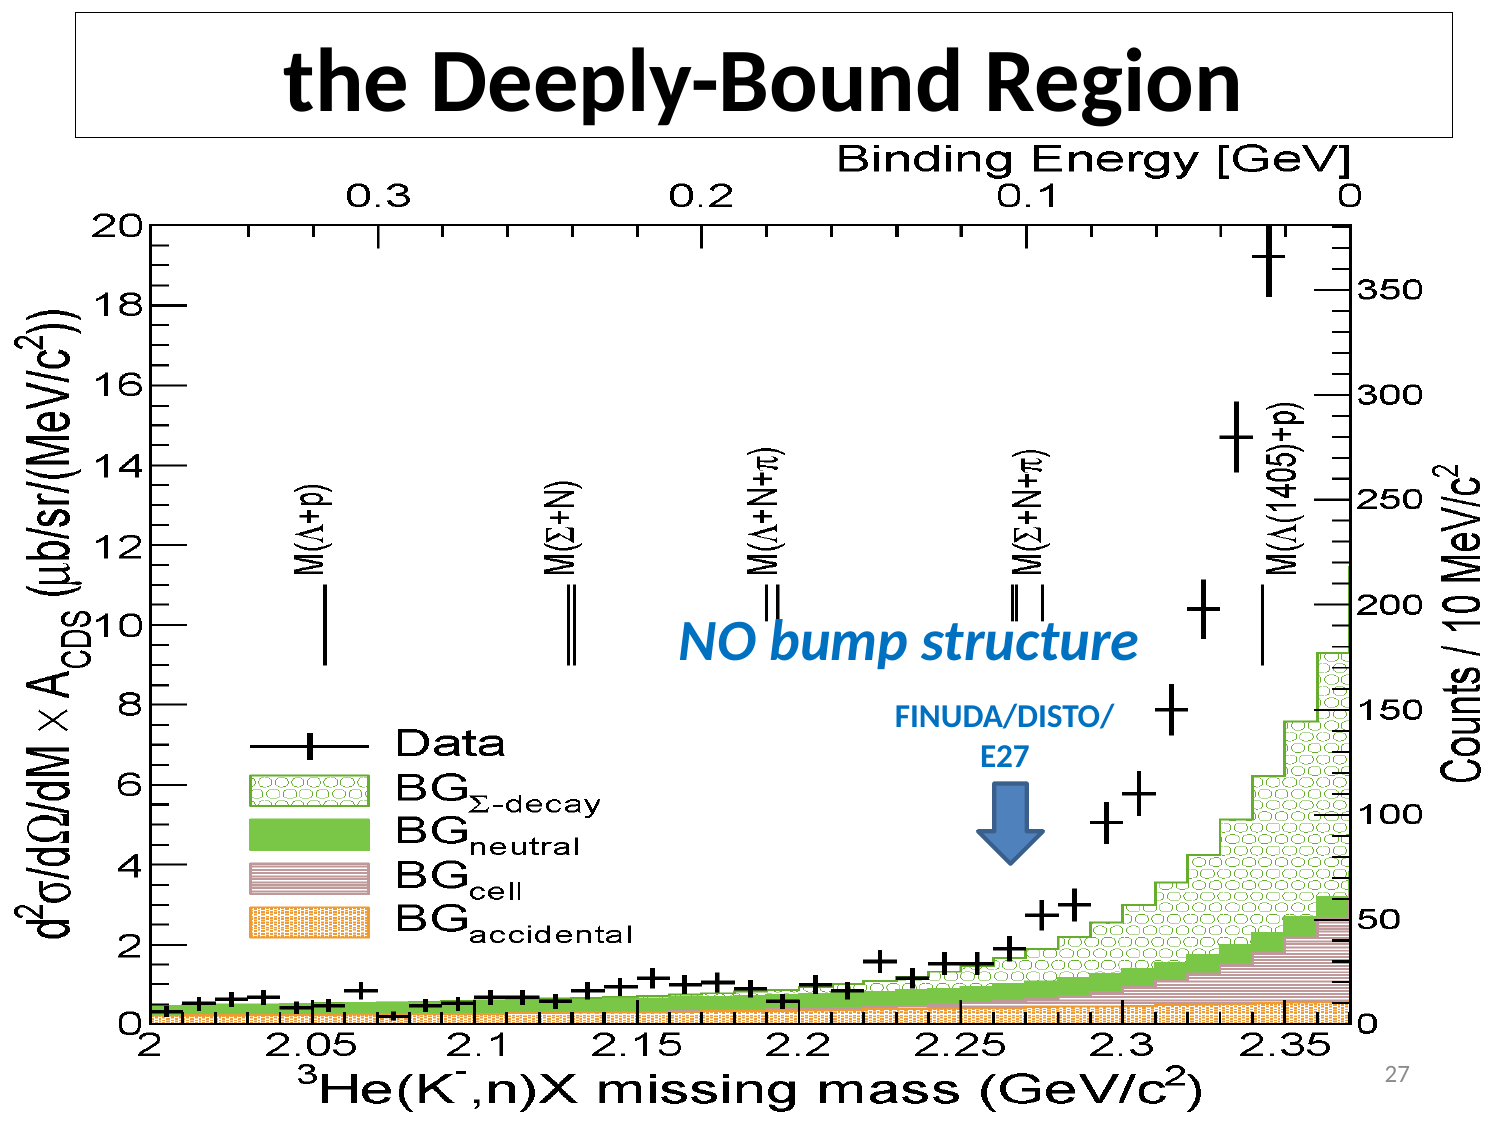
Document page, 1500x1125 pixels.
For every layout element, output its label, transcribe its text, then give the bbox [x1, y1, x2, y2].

title the Deeply-Bound Region [75, 12, 1453, 124]
picture [0, 125, 1500, 1124]
